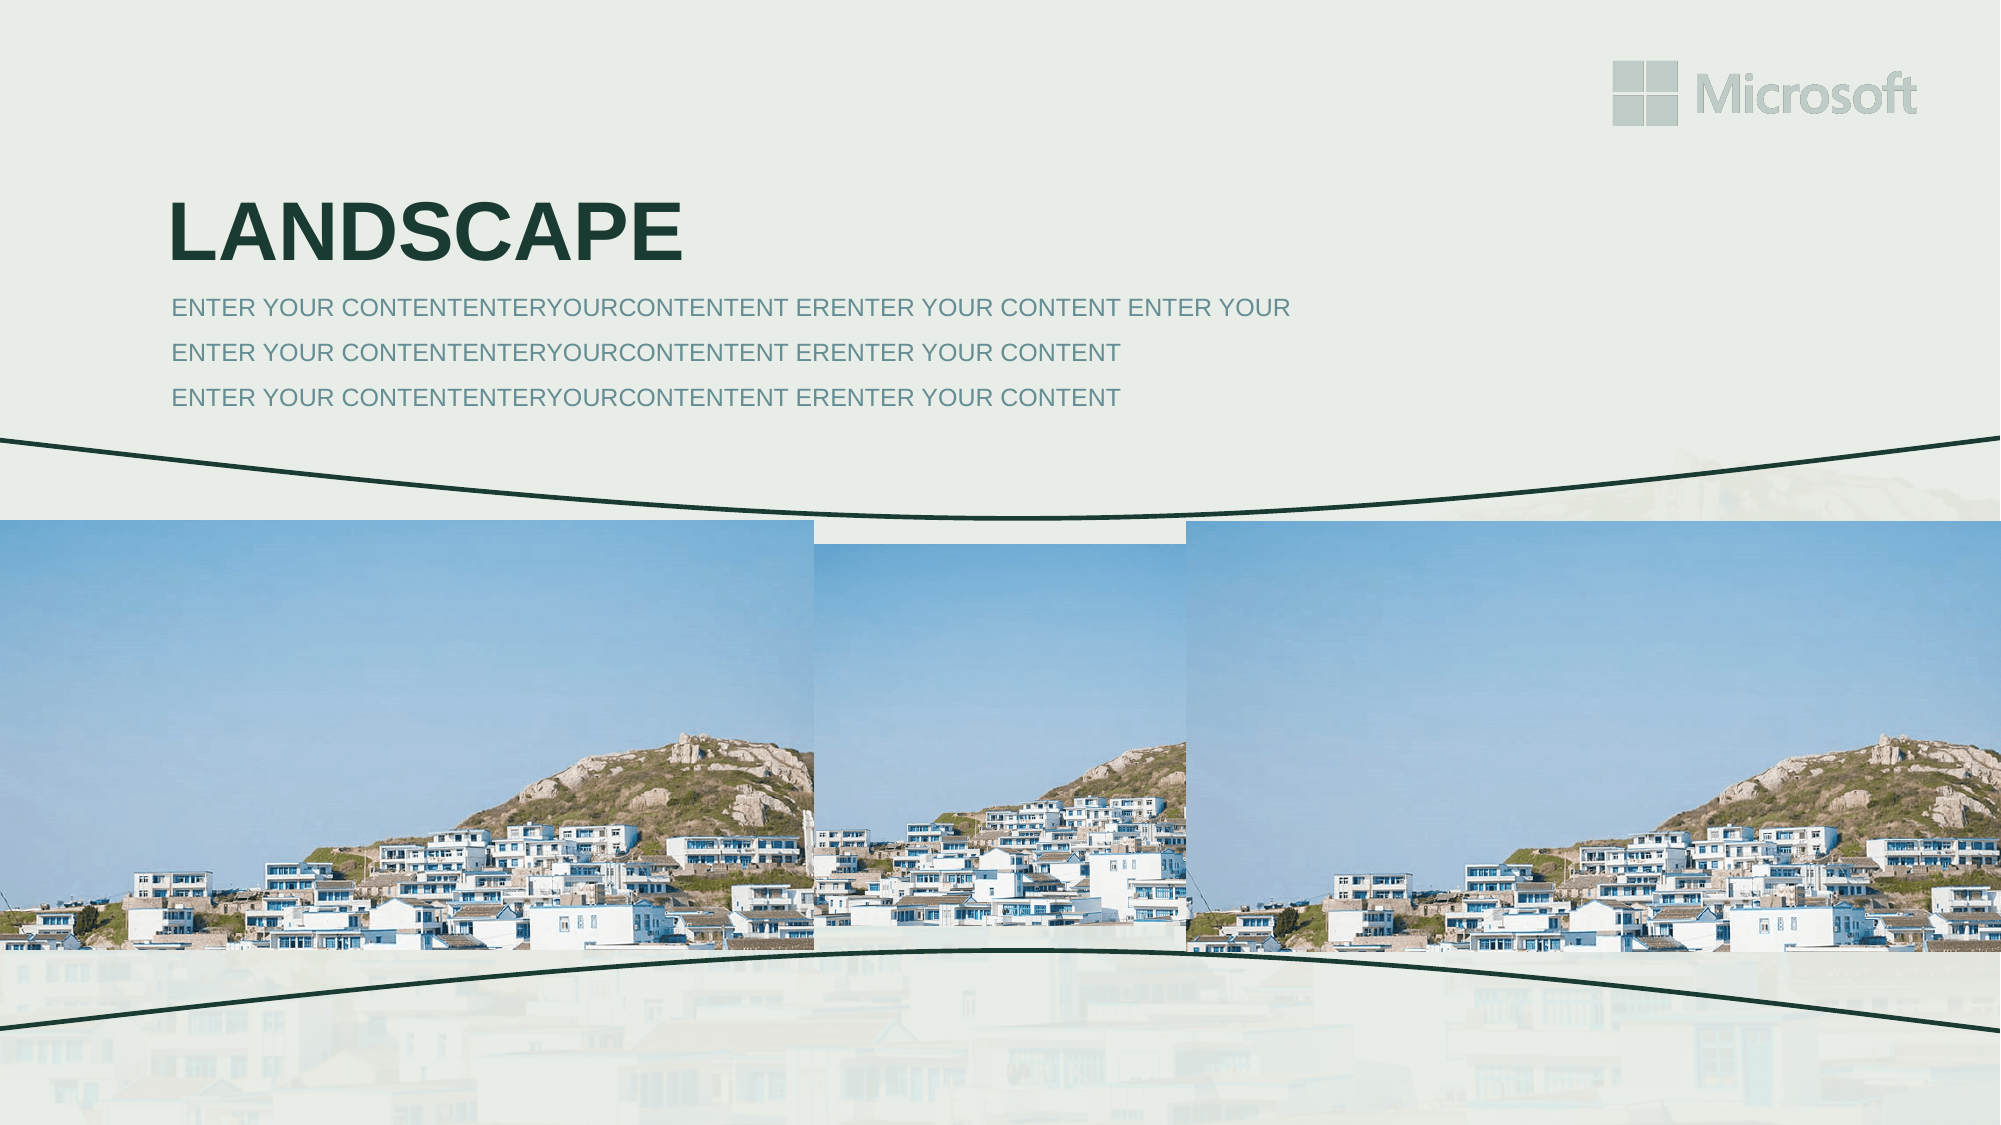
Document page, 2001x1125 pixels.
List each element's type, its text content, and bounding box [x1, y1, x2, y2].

text_box ENTER YOUR CONTENTENTERYOURCONTENTENT ERENTER YOUR CONTENT ENTER YOUR ENTER YOUR CONTENTENTERYOURCONTENTENT ERENTER YOUR CONTENT ENTER YOUR CONTENTENTERYOURCONTENTENT ERENTER YOUR CONTENT [156, 269, 1826, 419]
text_box LANDSCAPE [152, 169, 1097, 284]
text_box [0, 949, 2000, 1032]
picture [0, 520, 2001, 952]
text_box [0, 436, 2000, 520]
picture [1548, 0, 1982, 191]
